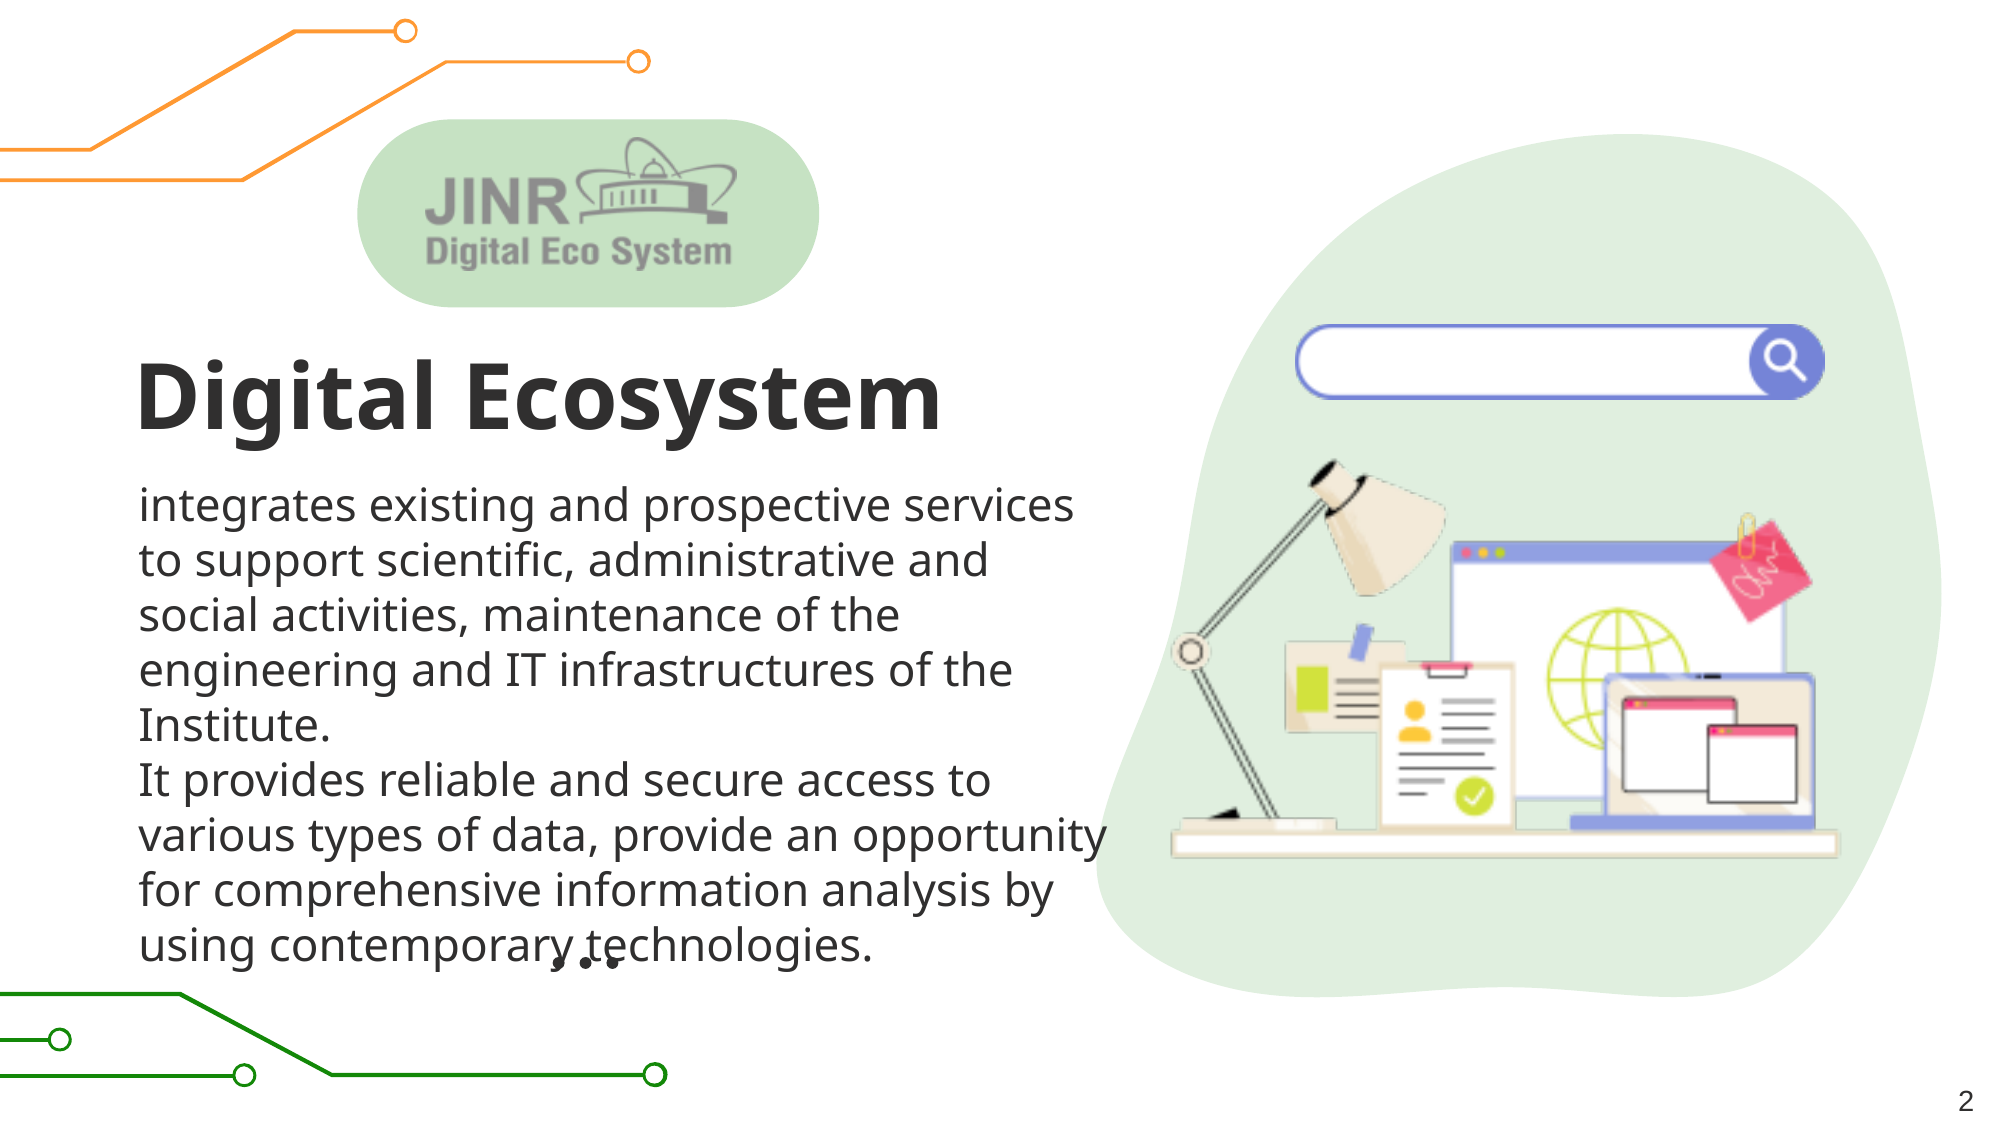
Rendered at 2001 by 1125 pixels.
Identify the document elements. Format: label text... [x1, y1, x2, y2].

text_box 2 [1943, 1074, 2000, 1125]
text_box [357, 119, 820, 308]
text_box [0, 18, 652, 183]
title Digital Ecosystem [113, 323, 1139, 468]
picture [1141, 417, 1870, 899]
text_box [1096, 831, 1842, 998]
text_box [552, 956, 619, 970]
text_box [1216, 134, 1942, 849]
subtitle integrates existing and prospective services to support scientific, administrative and social activities, maintenance of the engineering and IT infrastructures of the Institute. It provides reliable and secure access to various types of data, provide an opportunity for comprehensive information analysis by using contemporary technologies. [118, 455, 1136, 831]
picture [1294, 323, 1825, 400]
